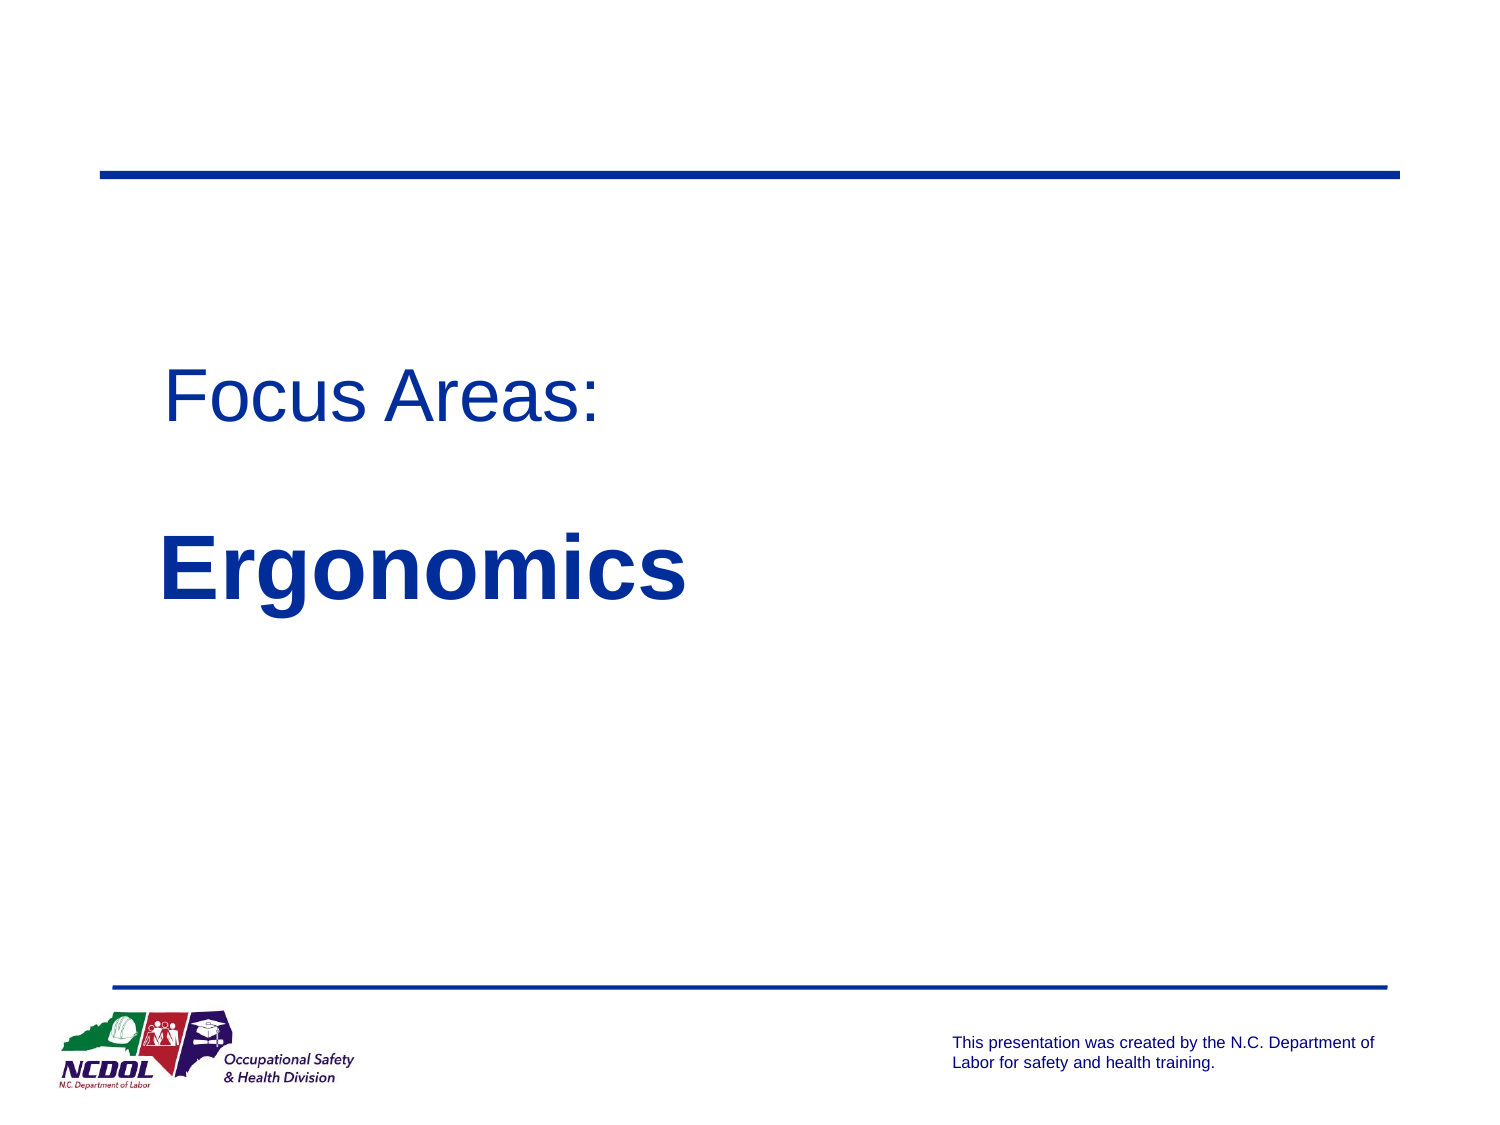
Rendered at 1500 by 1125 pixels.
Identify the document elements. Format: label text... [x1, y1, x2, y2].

title Ergonomics [145, 500, 1496, 626]
subtitle Focus Areas: [150, 339, 1089, 444]
picture [50, 1001, 363, 1099]
